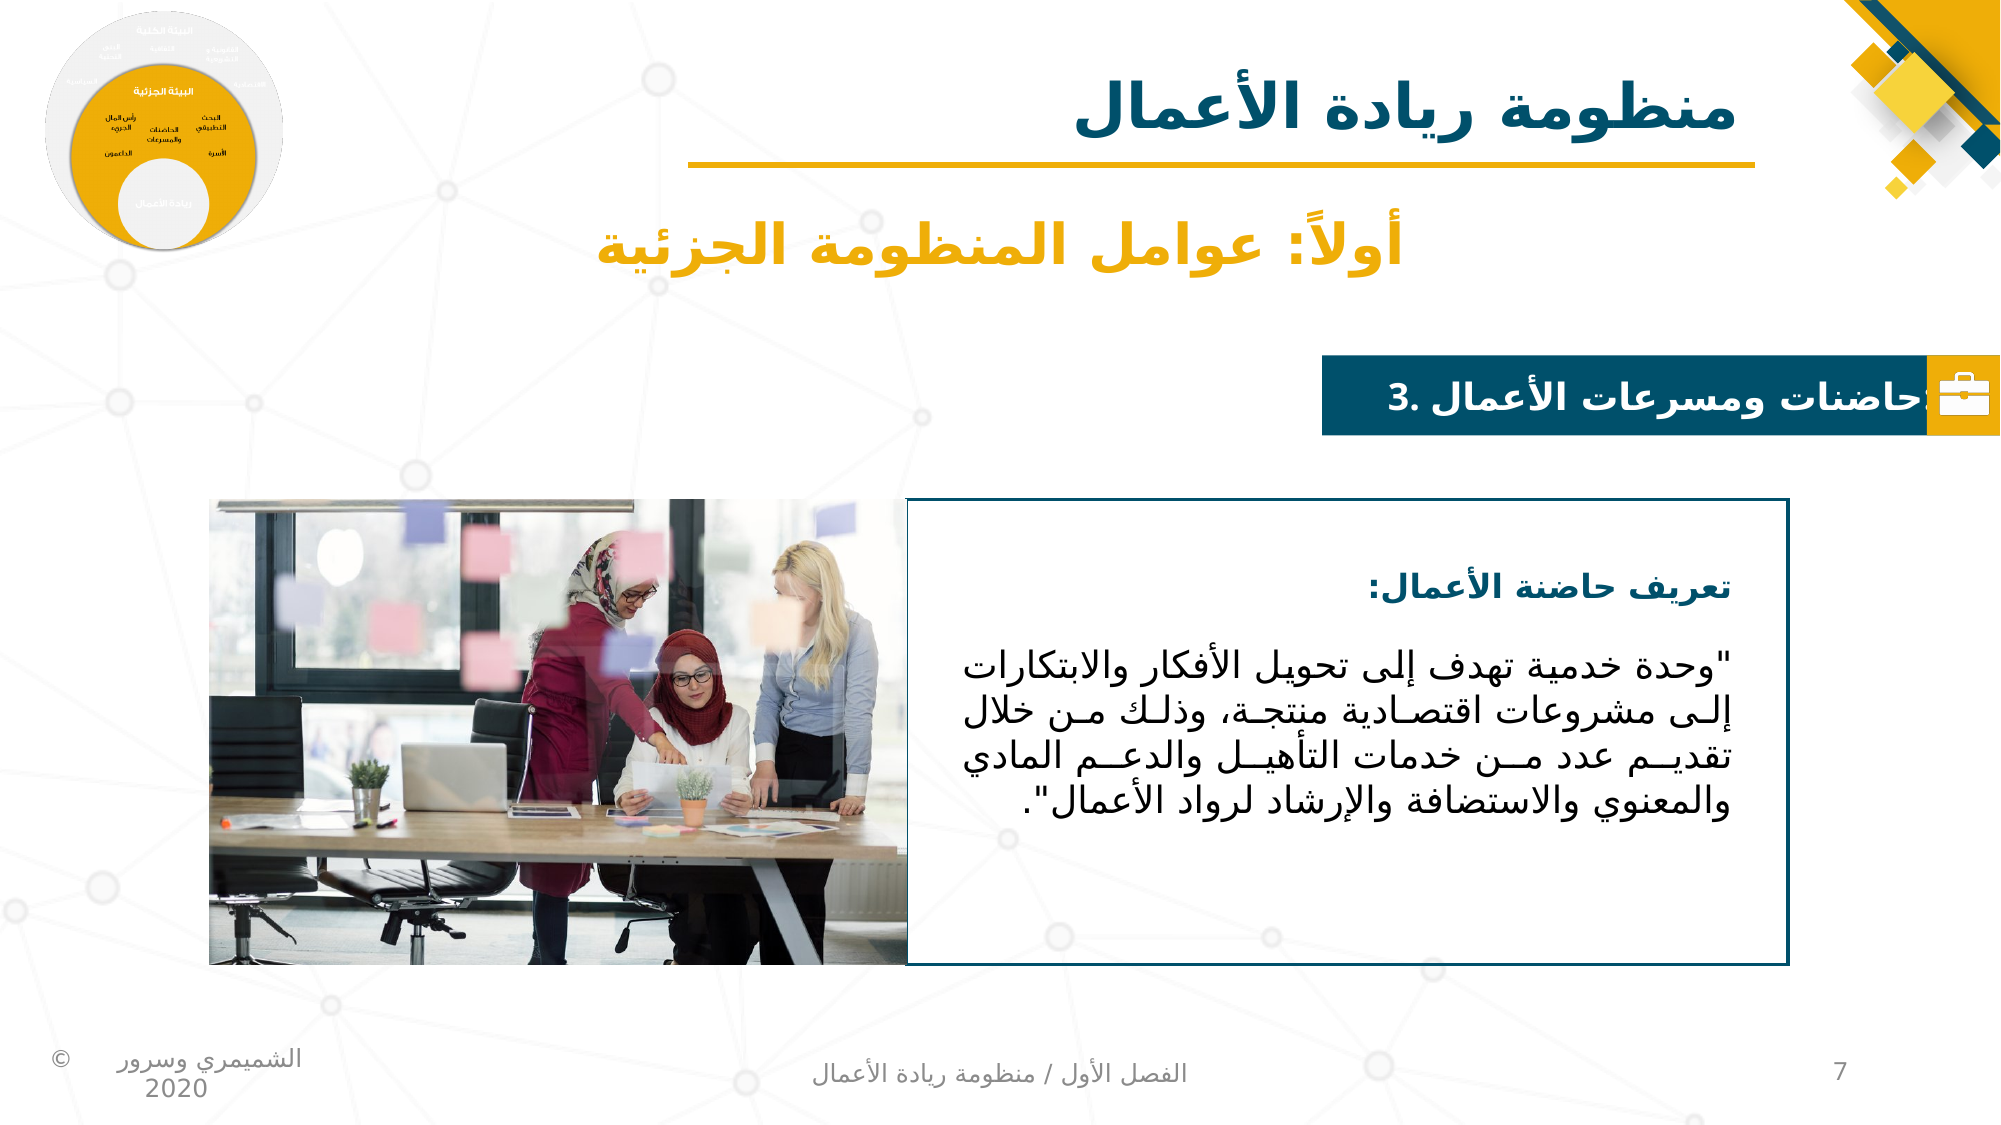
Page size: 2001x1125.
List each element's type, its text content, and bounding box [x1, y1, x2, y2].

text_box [209, 499, 1788, 965]
picture [45, 11, 283, 254]
footer الفصل الأول / منظومة ريادة الأعمال [662, 1042, 1338, 1103]
text_box أولاً: عوامل المنظومة الجزئية [580, 200, 1420, 283]
title منظومة ريادة الأعمال [283, 11, 1755, 150]
slide_number 7 [1412, 1042, 1863, 1103]
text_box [1322, 355, 2000, 436]
